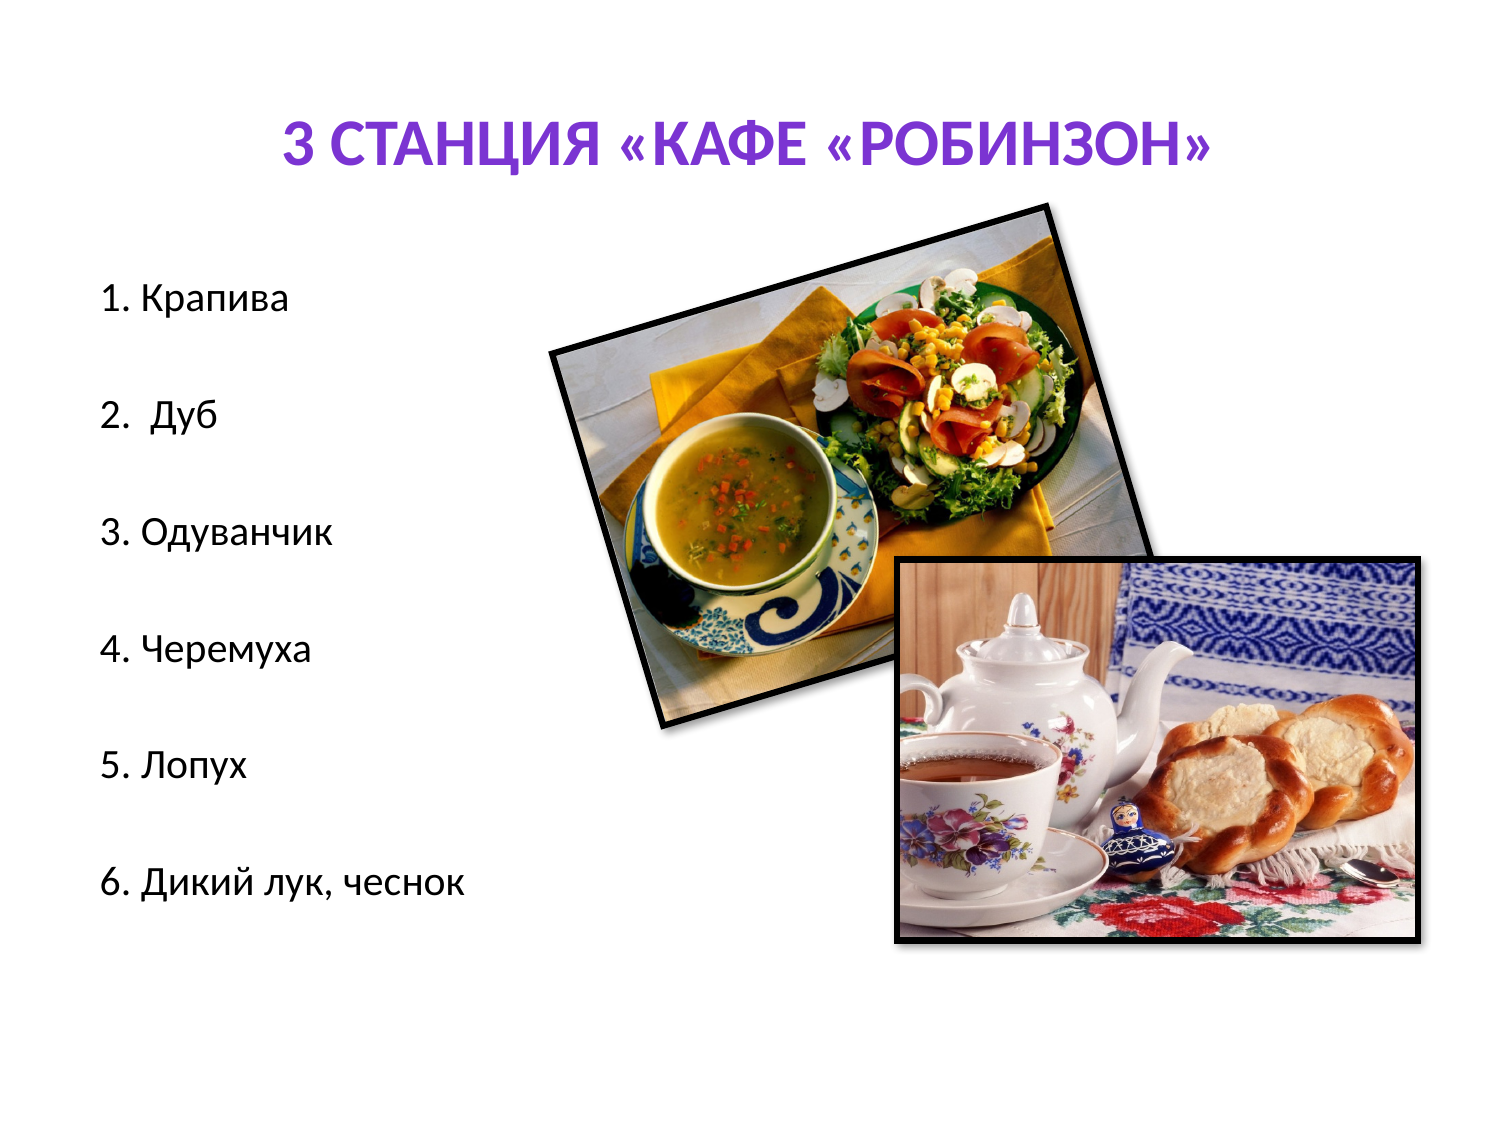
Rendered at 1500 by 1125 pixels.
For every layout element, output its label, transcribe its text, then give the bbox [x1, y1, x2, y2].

picture [557, 212, 1416, 938]
list 1. Крапива 2. Дуб 3. Одуванчик 4. Черемуха 5. Лопух 6. Дикий лук, чеснок [75, 262, 1425, 1005]
title 3 станция «кафе «робинзон» [75, 45, 1425, 233]
